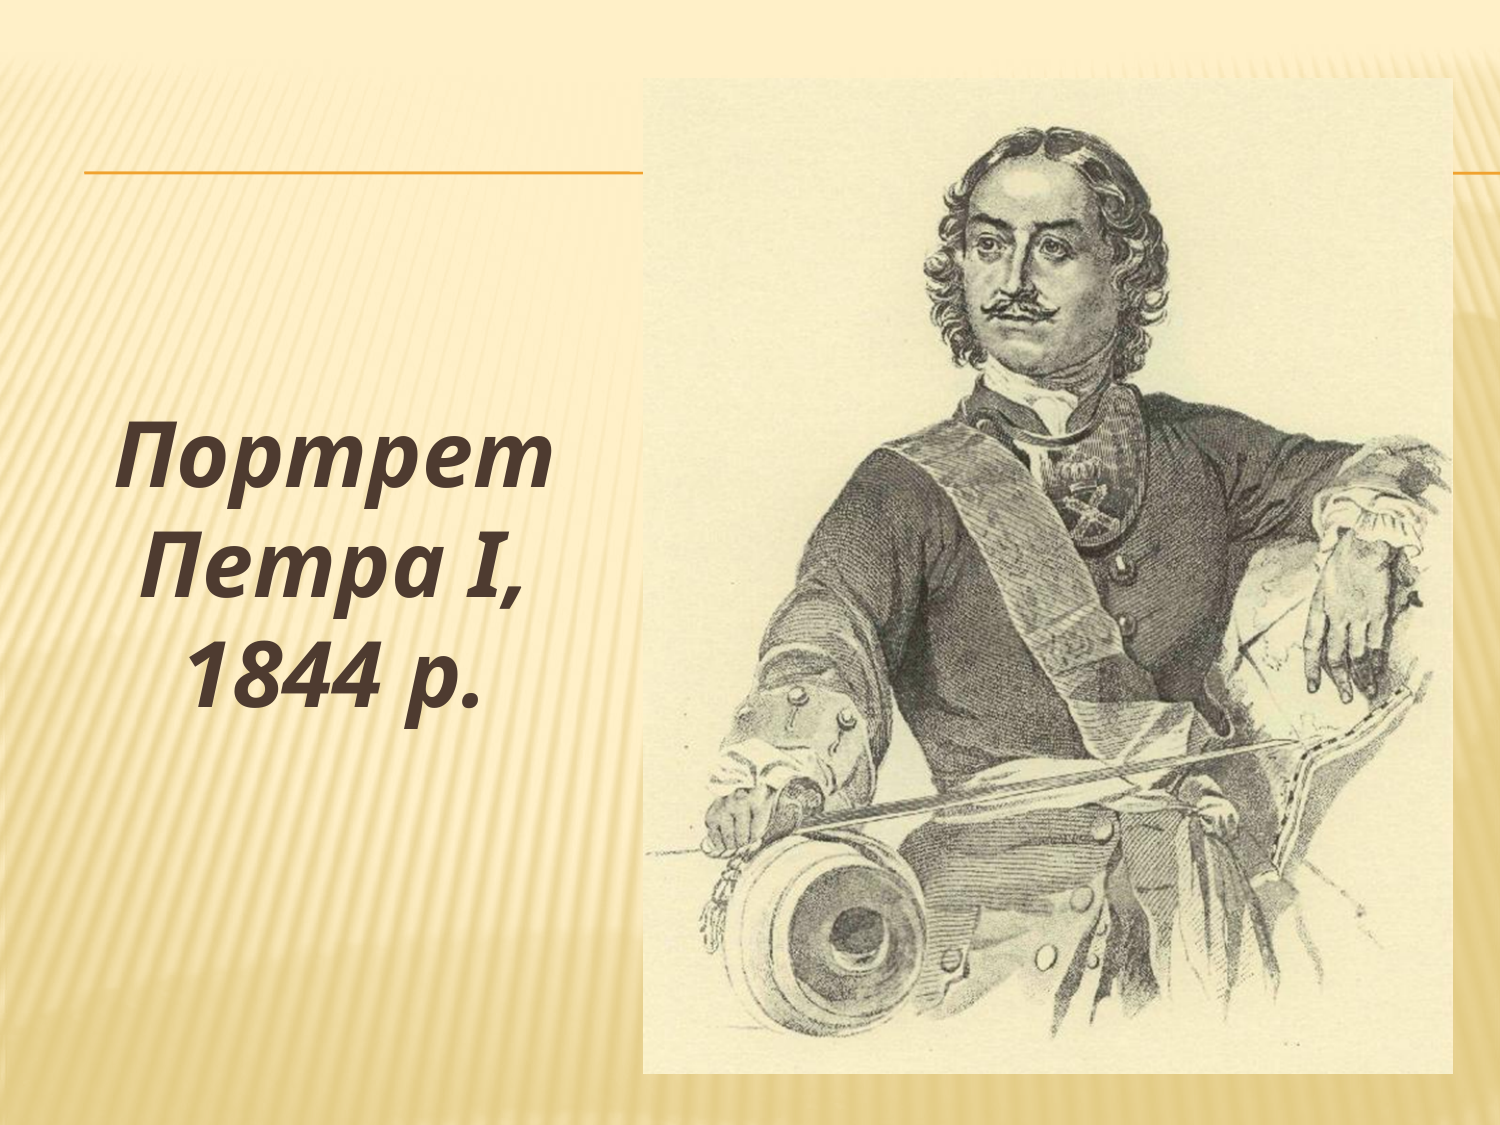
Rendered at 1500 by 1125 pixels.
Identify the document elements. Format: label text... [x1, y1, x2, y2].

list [643, 77, 1453, 1074]
title Портрет Петра І, 1844 р. [50, 75, 644, 1047]
